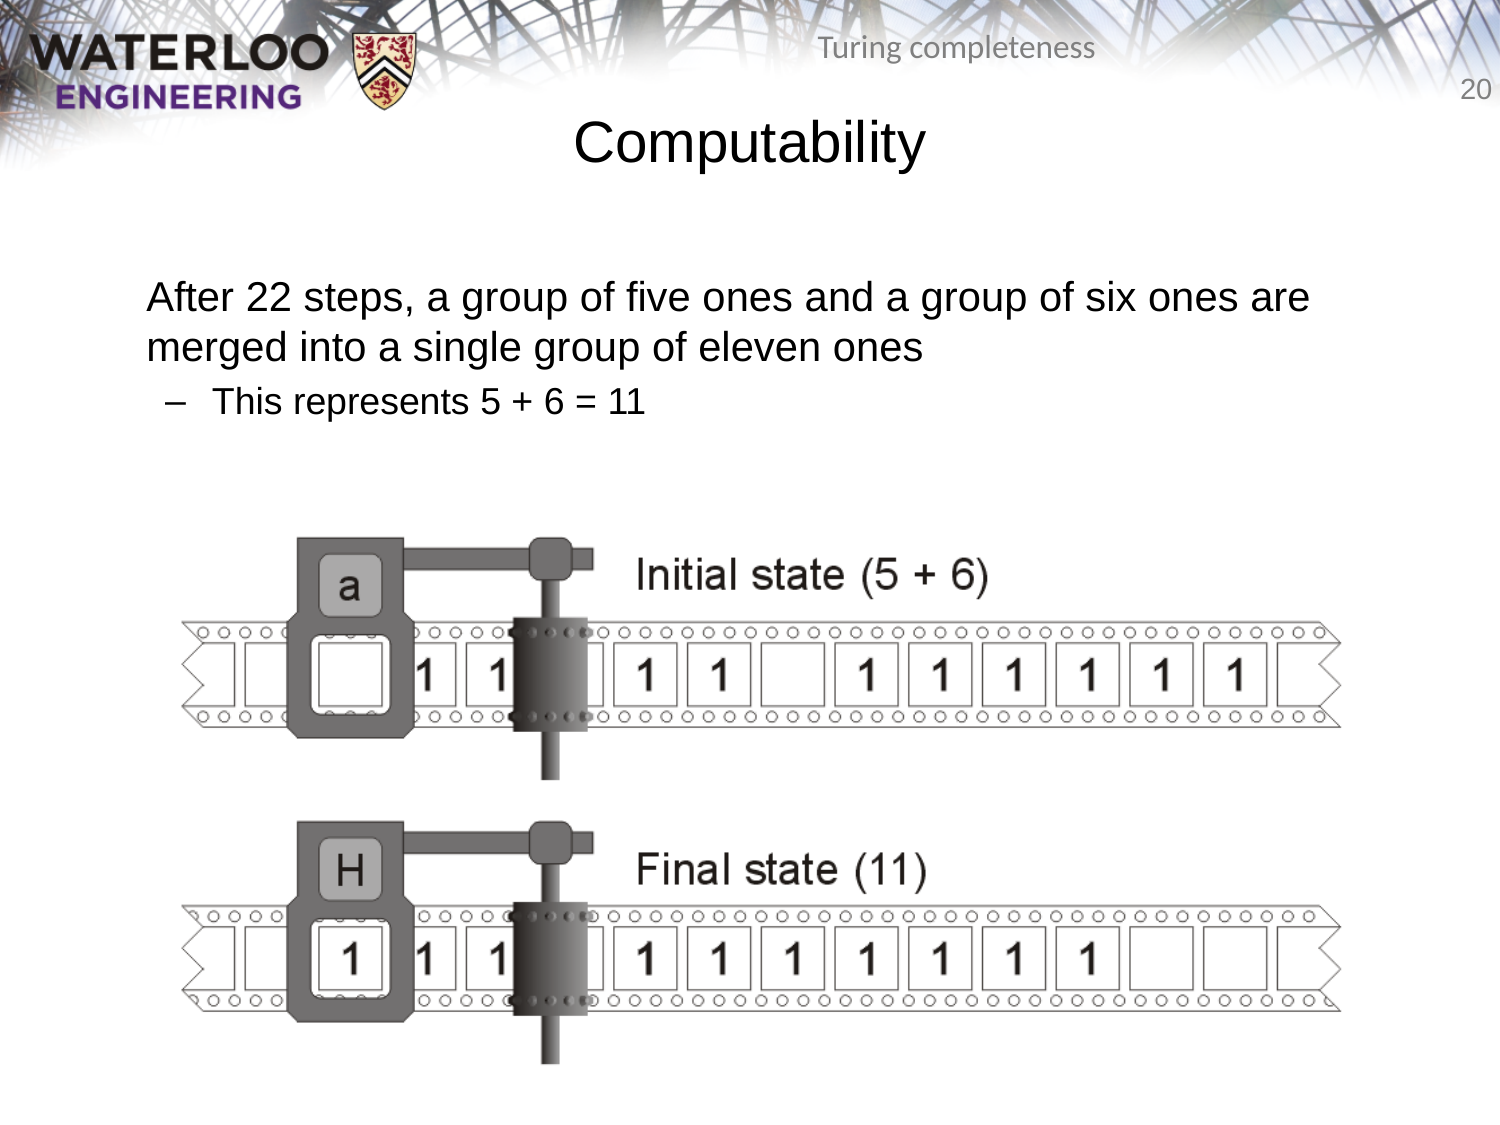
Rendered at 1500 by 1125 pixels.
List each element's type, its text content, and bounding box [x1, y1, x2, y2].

list After 22 steps, a group of five ones and a group of six ones are merged into a single group of eleven ones This represents 5 + 6 = 11 [74, 262, 1426, 1006]
title Computability [74, 44, 1426, 233]
picture [0, 0, 1500, 1125]
